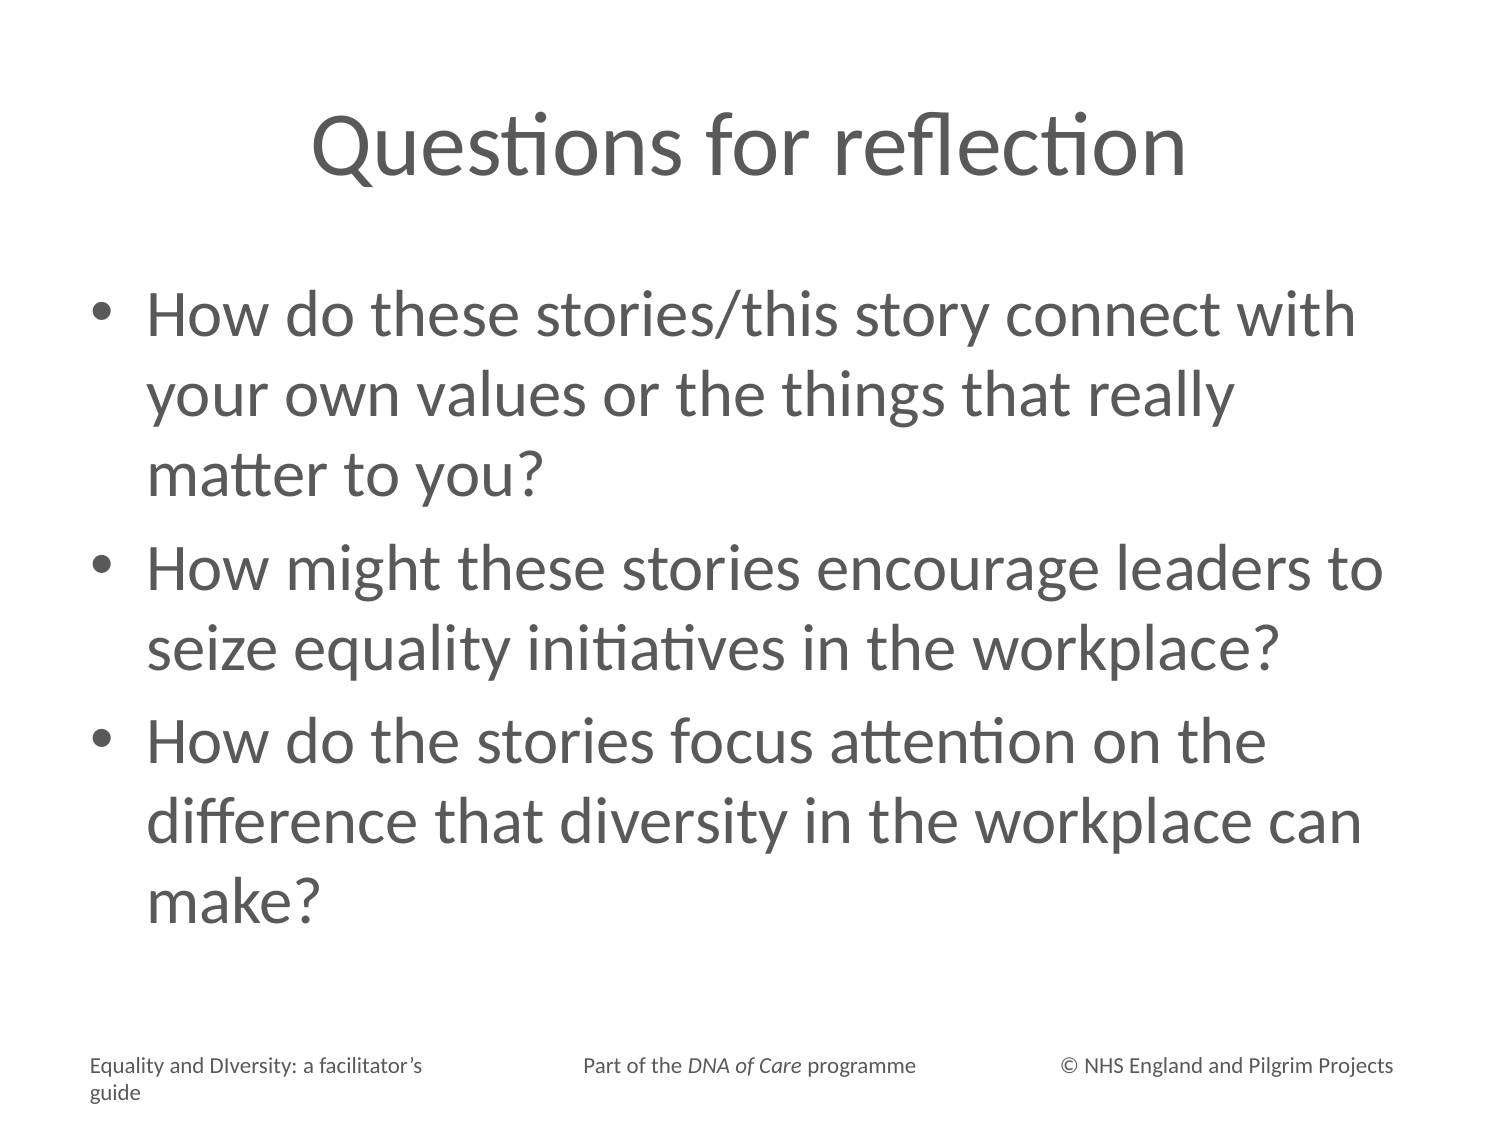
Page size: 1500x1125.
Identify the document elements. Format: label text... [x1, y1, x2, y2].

slide_number Equality and DIversity: a facilitator’s guide [75, 1042, 467, 1103]
title Questions for reflection [75, 45, 1425, 233]
footer Part of the DNA of Care programme [512, 1042, 988, 1103]
list How do these stories/this story connect with your own values or the things that really matter to you? How might these stories encourage leaders to seize equality initiatives in the workplace? How do the stories focus attention on the difference that diversity in the workplace can make? [75, 262, 1425, 1035]
slide_number © NHS England and Pilgrim Projects [1045, 1042, 1447, 1103]
